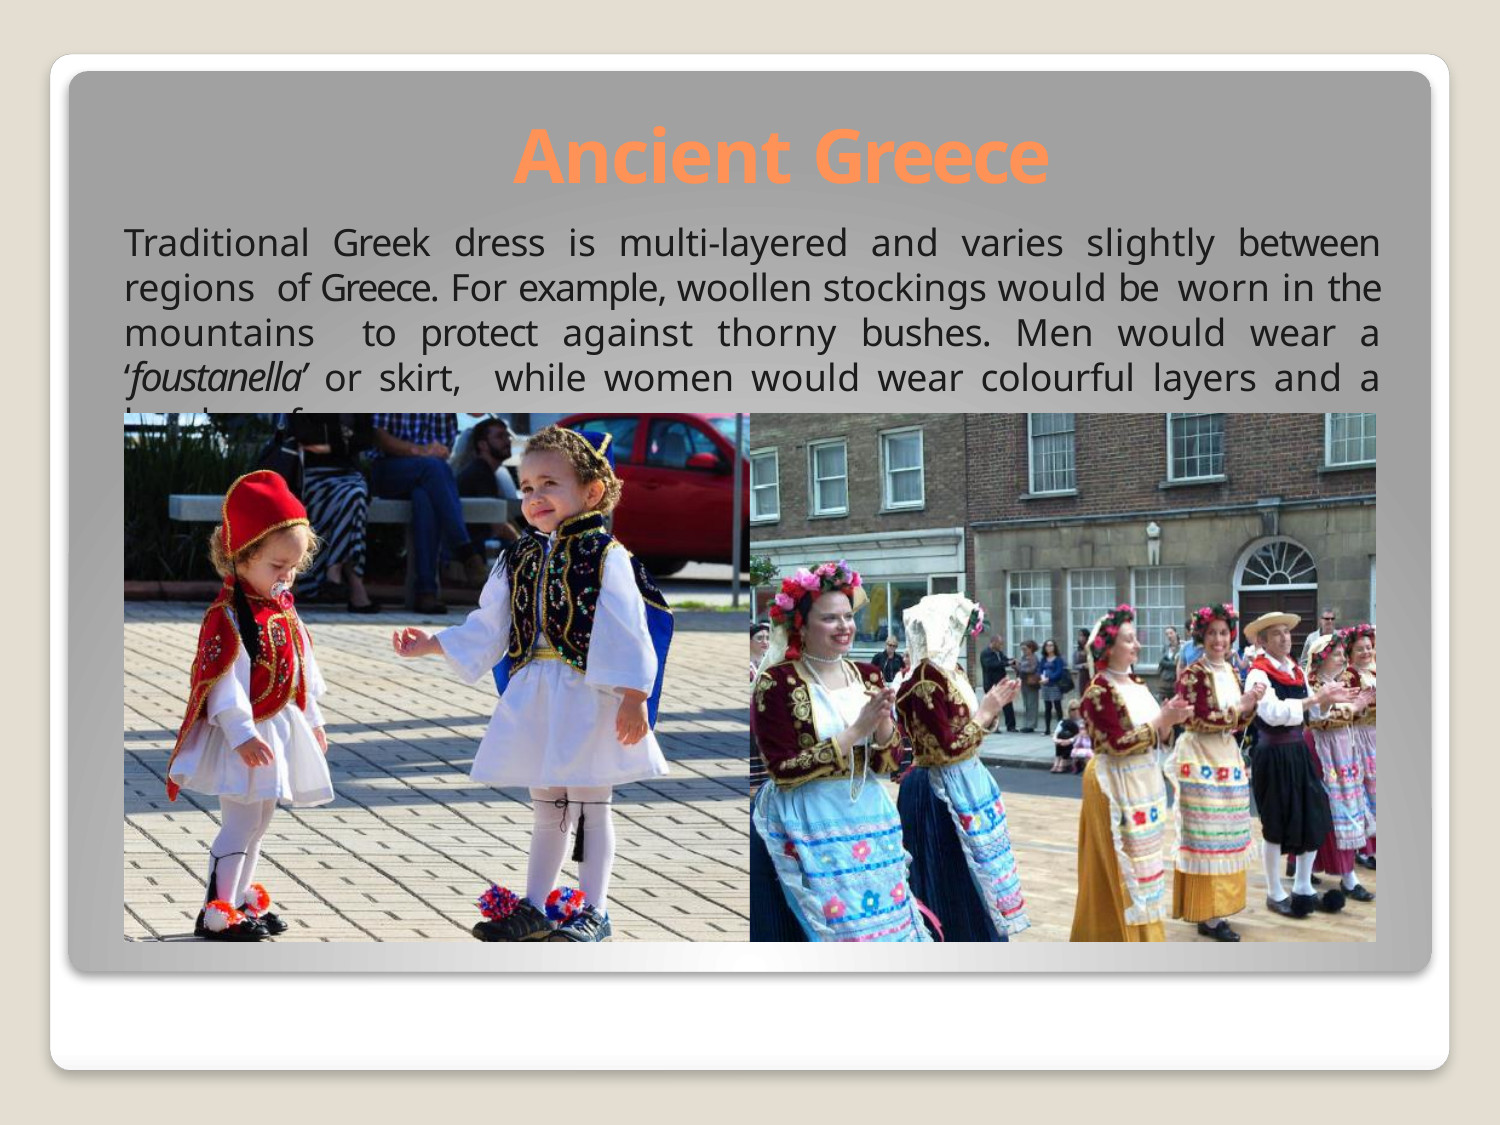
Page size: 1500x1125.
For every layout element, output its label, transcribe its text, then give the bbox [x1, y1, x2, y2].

title Ancient Greece [287, 9, 1275, 200]
picture [123, 413, 1377, 942]
text_box Traditional Greek dress is multi-layered and varies slightly between regions of Greece. For example, woollen stockings would be worn in the mountains to protect against thorny bushes. Men would wear a ‘foustanella’ or skirt, while women would wear colourful layers and a head scarf. [121, 215, 1383, 422]
